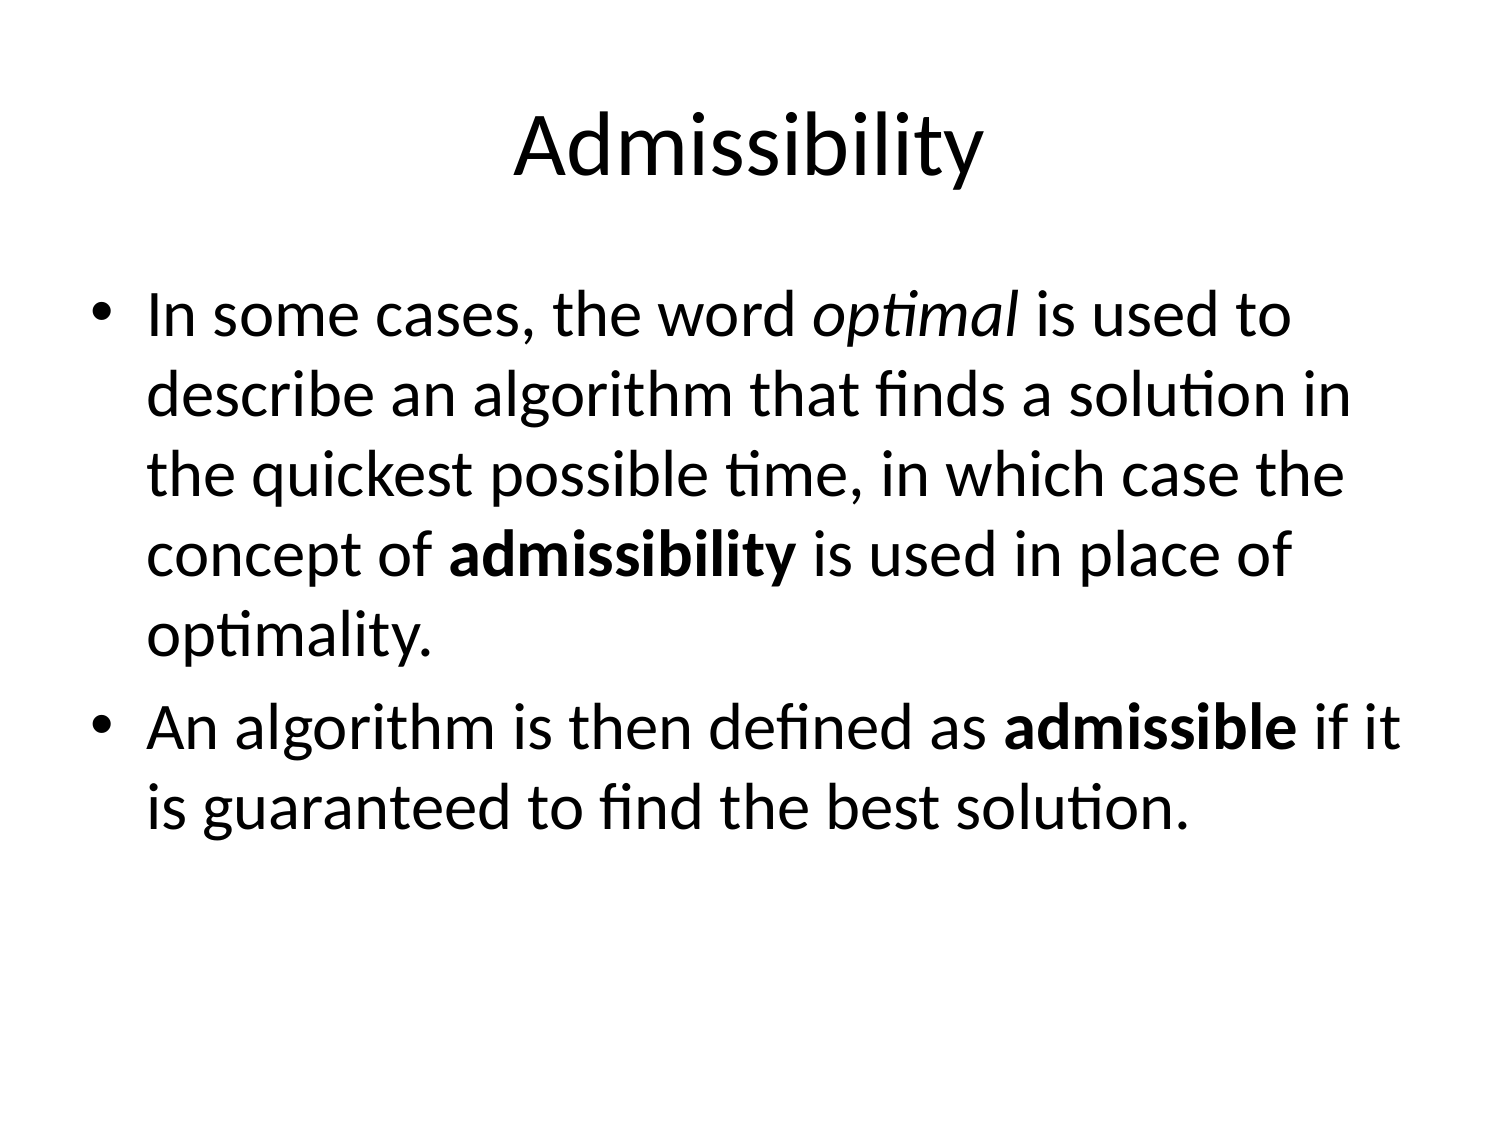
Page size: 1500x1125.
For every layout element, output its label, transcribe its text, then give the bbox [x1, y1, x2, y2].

list In some cases, the word optimal is used to describe an algorithm that finds a solution in the quickest possible time, in which case the concept of admissibility is used in place of optimality. An algorithm is then defined as admissible if it is guaranteed to find the best solution. [75, 262, 1425, 1005]
title Admissibility [75, 45, 1425, 233]
